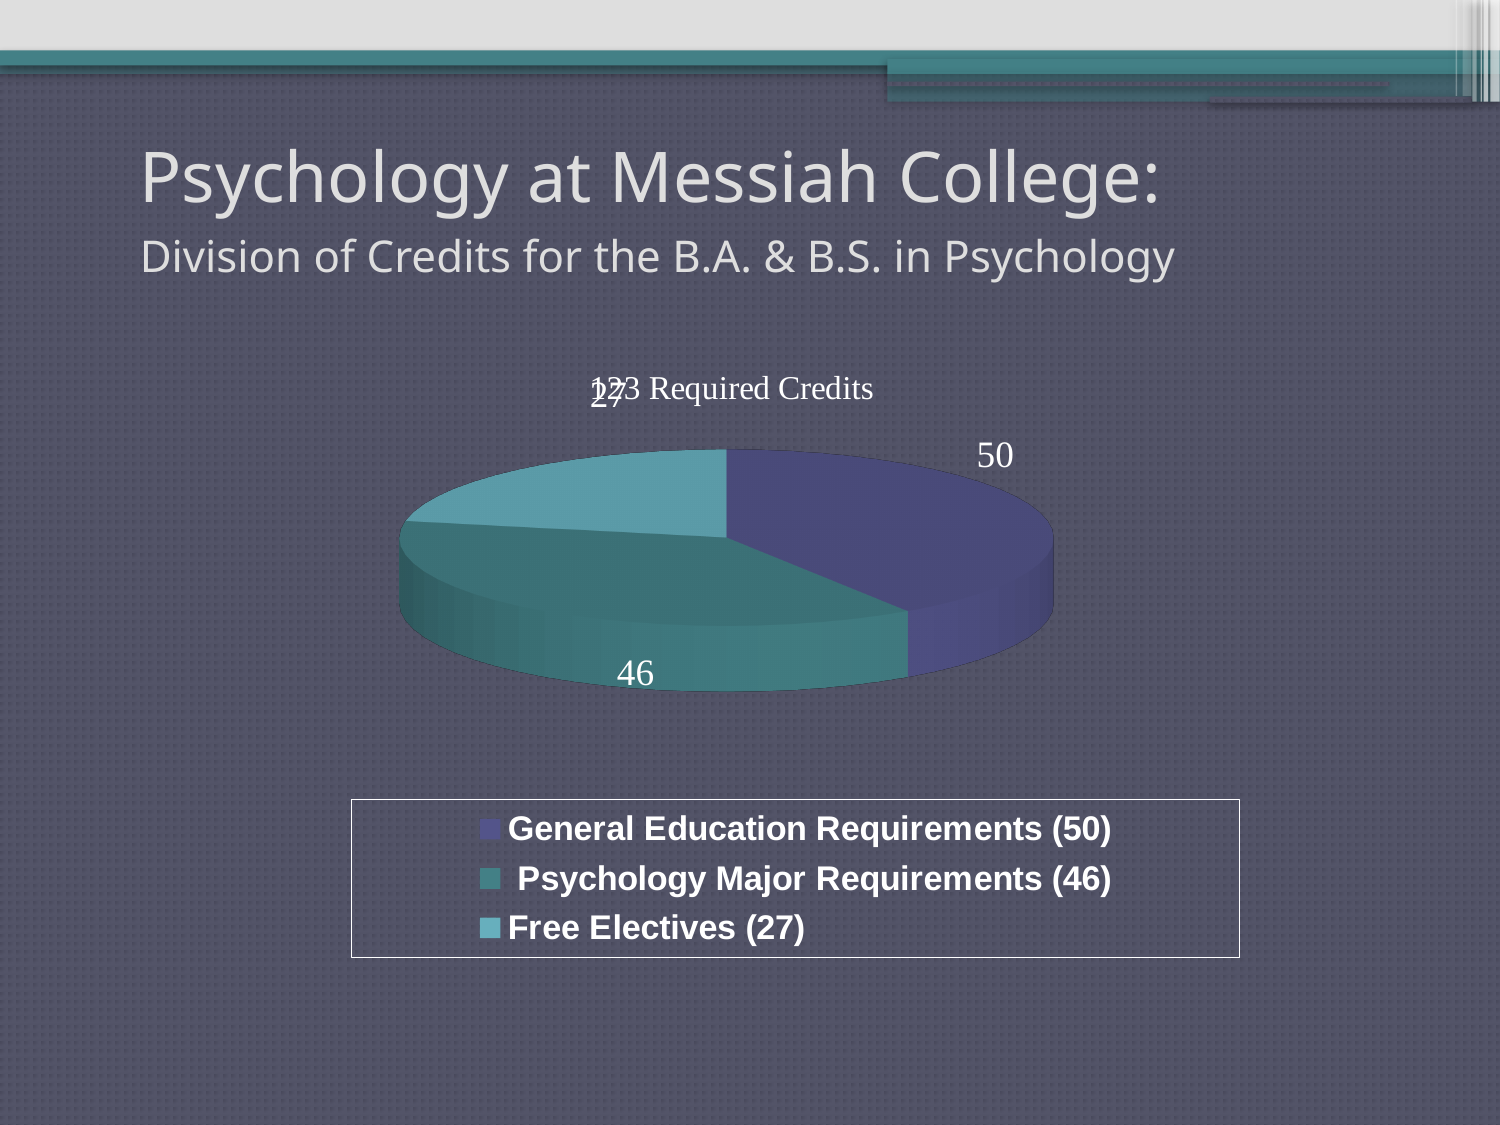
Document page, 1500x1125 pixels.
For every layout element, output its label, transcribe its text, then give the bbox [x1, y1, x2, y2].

chart [99, 324, 1352, 980]
title Psychology at Messiah College: Division of Credits for the B.A. & B.S. in Psychology [125, 125, 1500, 338]
